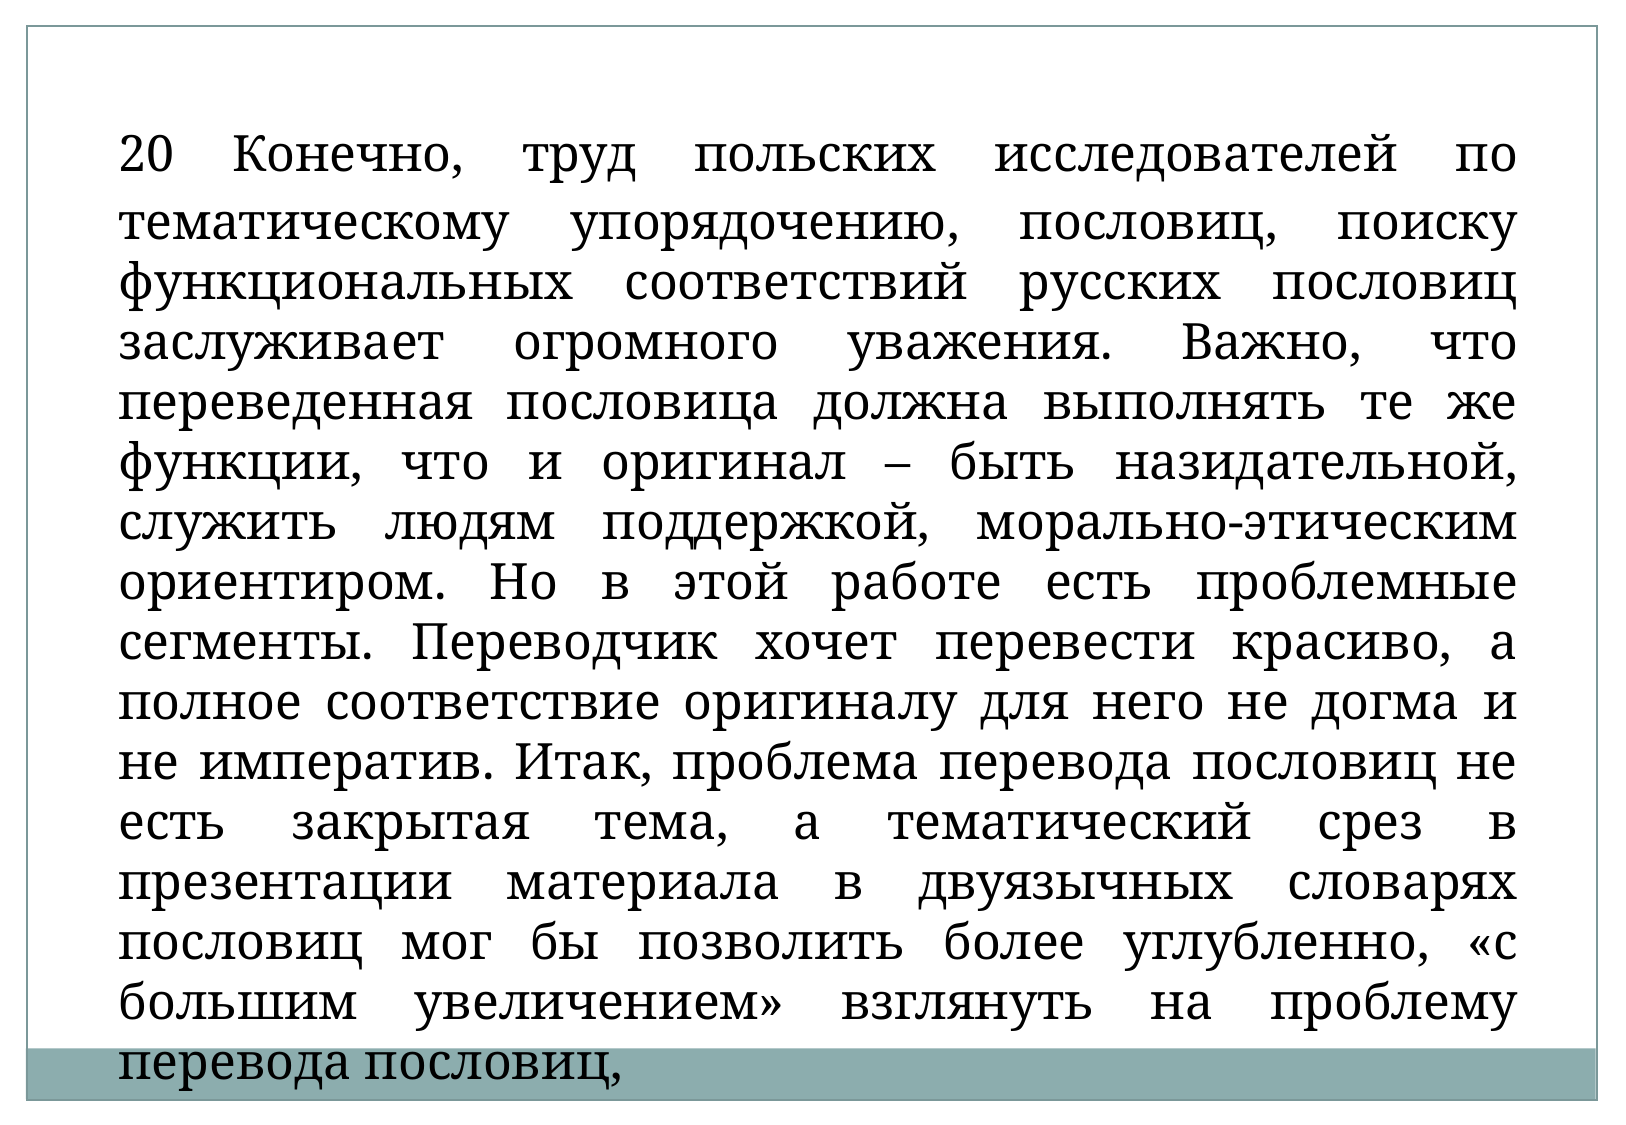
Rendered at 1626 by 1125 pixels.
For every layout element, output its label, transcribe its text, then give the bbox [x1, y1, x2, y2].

text_box 20 Конечно, труд польских исследователей по тематическому упорядочению, пословиц, поиску функциональных соответствий русских пословиц заслуживает огромного уважения. Важно, что переведенная пословица должна выполнять те же функции, что и оригинал – быть назидательной, служить людям поддержкой, морально-этическим ориентиром. Но в этой работе есть проблемные сегменты. Переводчик хочет перевести красиво, а полное соответствие оригиналу для него не догма и не императив. Итак, проблема перевода пословиц не есть закрытая тема, а тематический срез в презентации материала в двуязычных словарях пословиц мог бы позволить более углубленно, «с большим увеличением» взглянуть на проблему перевода пословиц, [103, 113, 1534, 1097]
